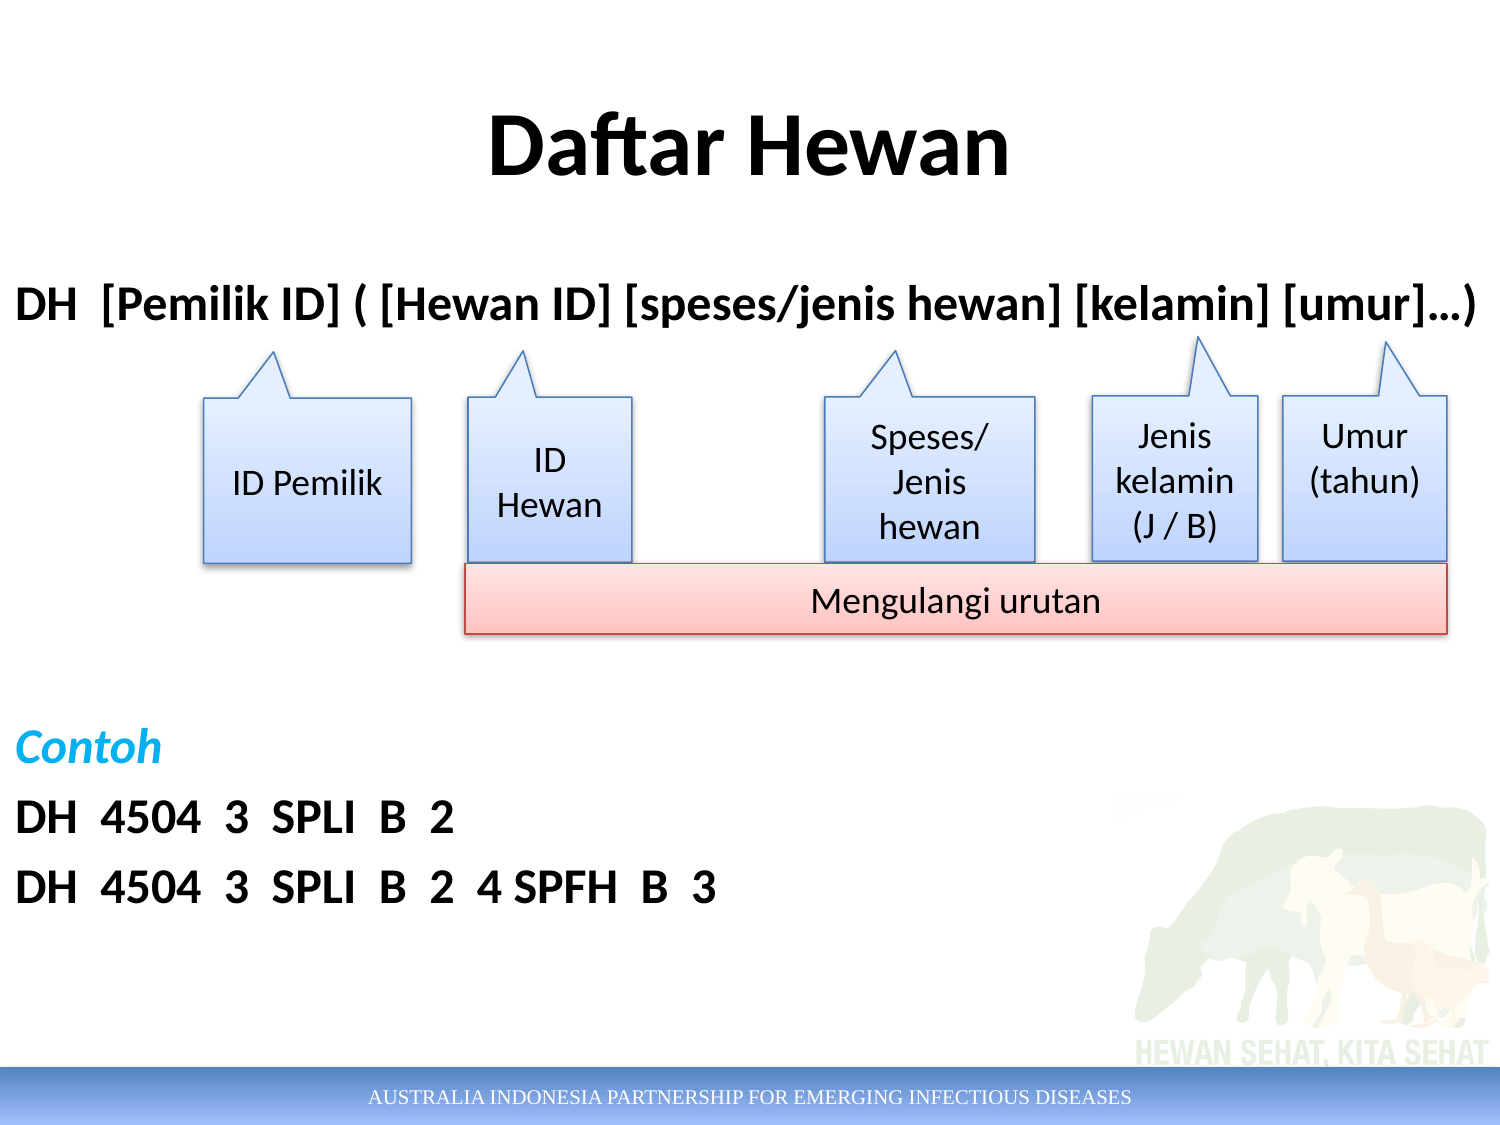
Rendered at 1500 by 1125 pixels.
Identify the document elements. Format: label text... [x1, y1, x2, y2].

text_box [824, 395, 1259, 563]
list DH [Pemilik ID] ( [Hewan ID] [speses/jenis hewan] [kelamin] [umur]…) Contoh DH 4504 3 SPLI B 2 DH 4504 3 SPLI B 2 4 SPFH B 3 [0, 262, 1500, 1005]
text_box Mengulangi urutan [464, 563, 1448, 635]
text_box Umur (tahun) [1282, 341, 1448, 562]
title Daftar Hewan [75, 45, 1425, 233]
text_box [203, 396, 633, 564]
